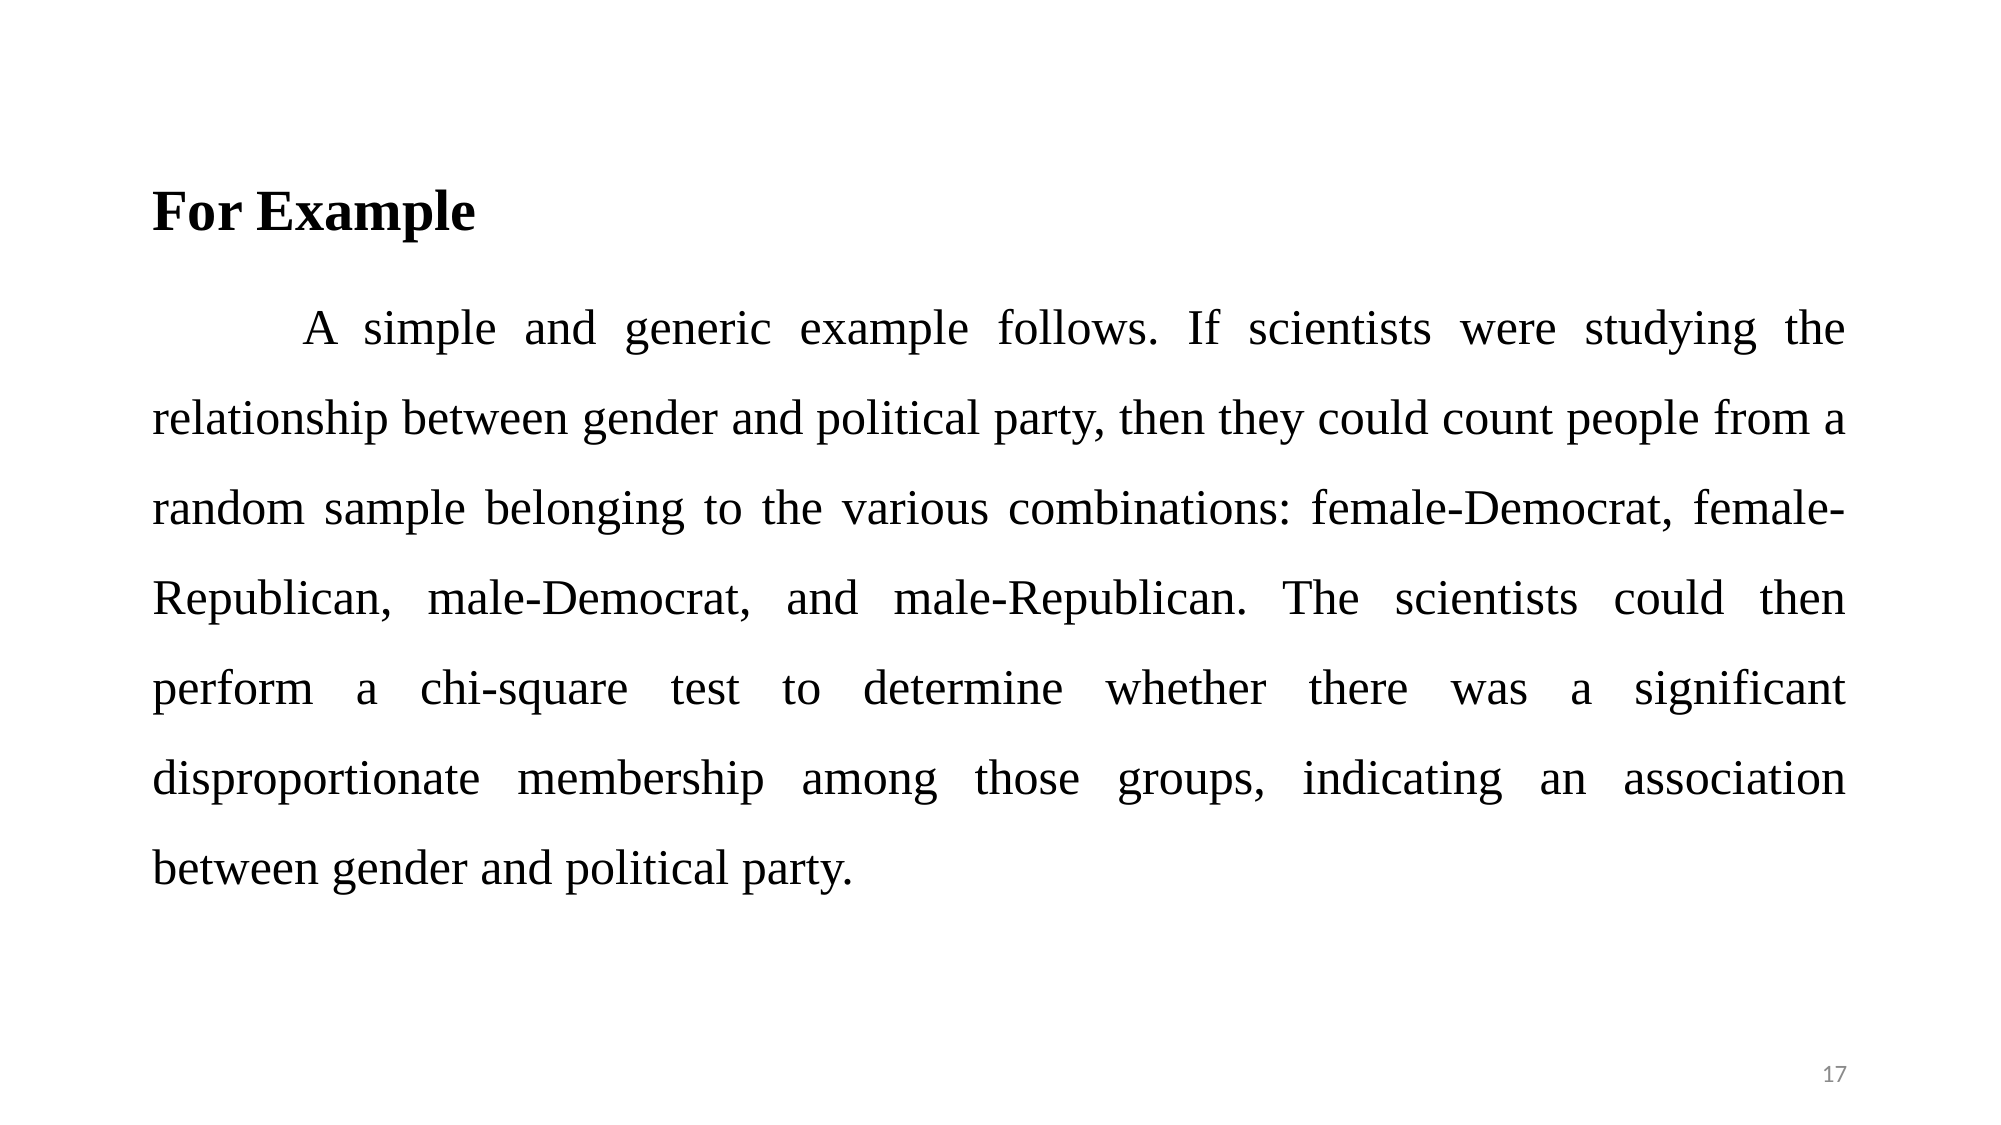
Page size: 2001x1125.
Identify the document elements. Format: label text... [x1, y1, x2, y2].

slide_number 17 [1412, 1042, 1863, 1103]
list For Example A simple and generic example follows. If scientists were studying the relationship between gender and political party, then they could count people from a random sample belonging to the various combinations: female-Democrat, female-Republican, male-Democrat, and male-Republican. The scientists could then perform a chi-square test to determine whether there was a significant disproportionate membership among those groups, indicating an association between gender and political party. [137, 82, 1863, 1014]
